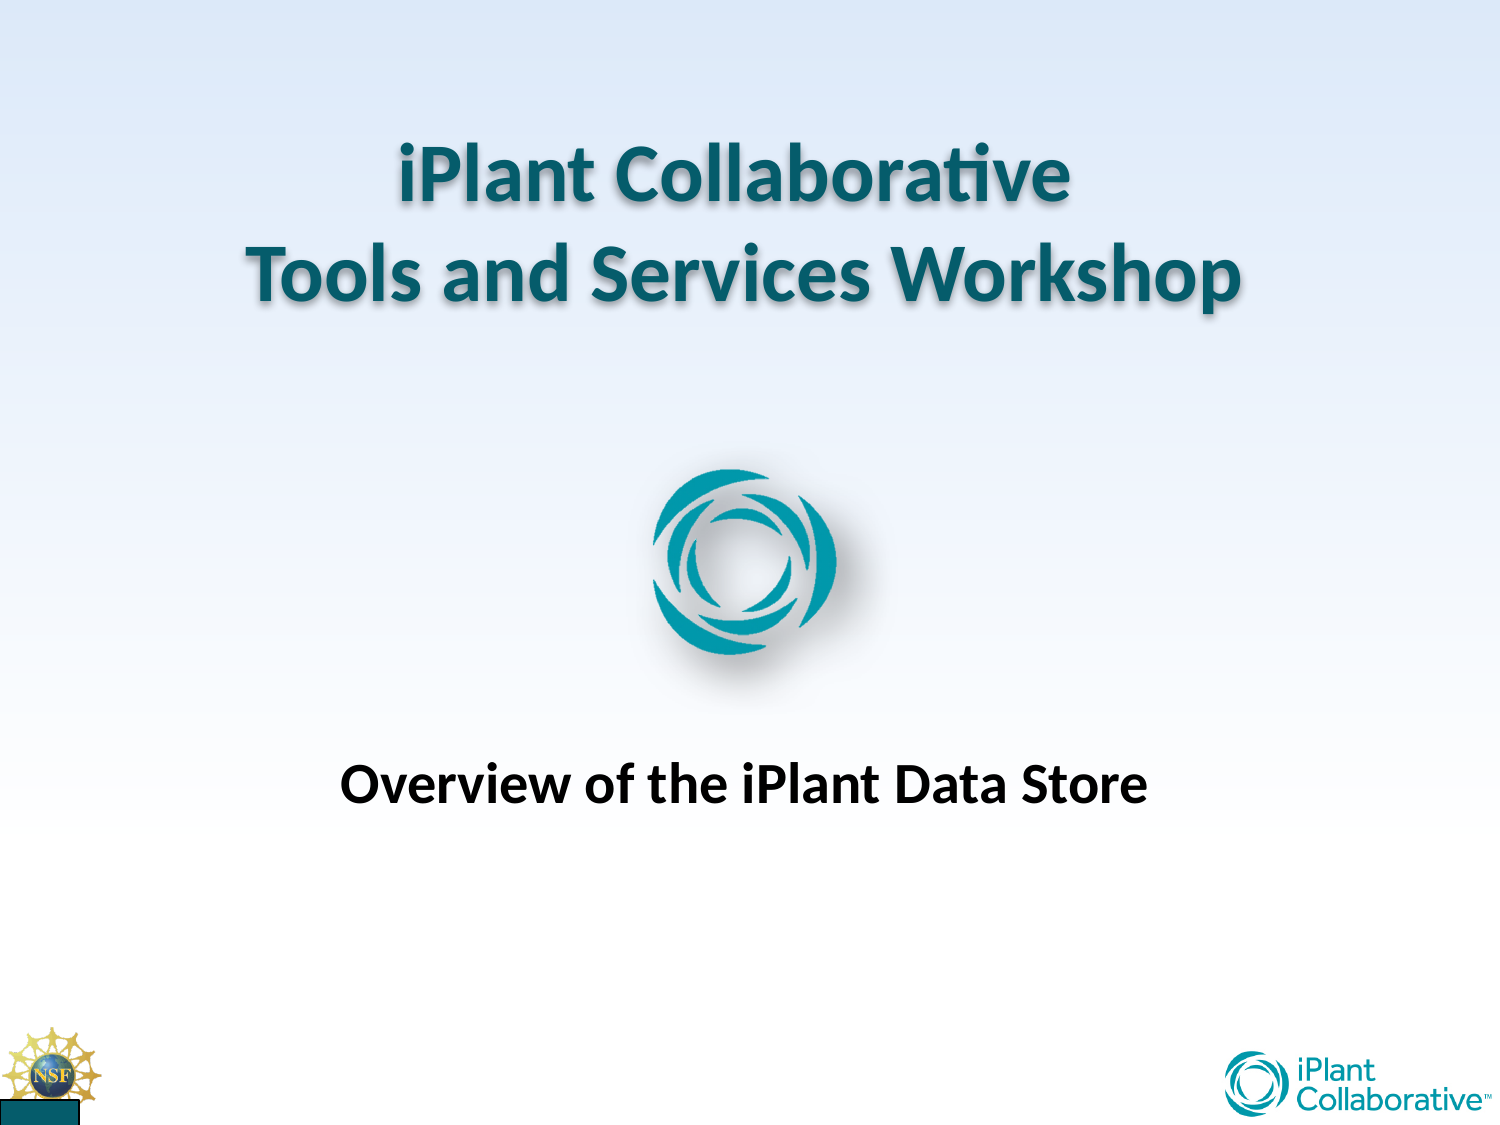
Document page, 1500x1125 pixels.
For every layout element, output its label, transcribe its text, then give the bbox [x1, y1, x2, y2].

text_box Overview of the iPlant Data Store [60, 737, 1430, 823]
picture [1221, 1048, 1494, 1119]
text_box [0, 1099, 79, 1125]
picture [0, 1023, 106, 1125]
picture [646, 465, 854, 660]
text_box iPlant Collaborative Tools and Services Workshop [230, 110, 1260, 326]
